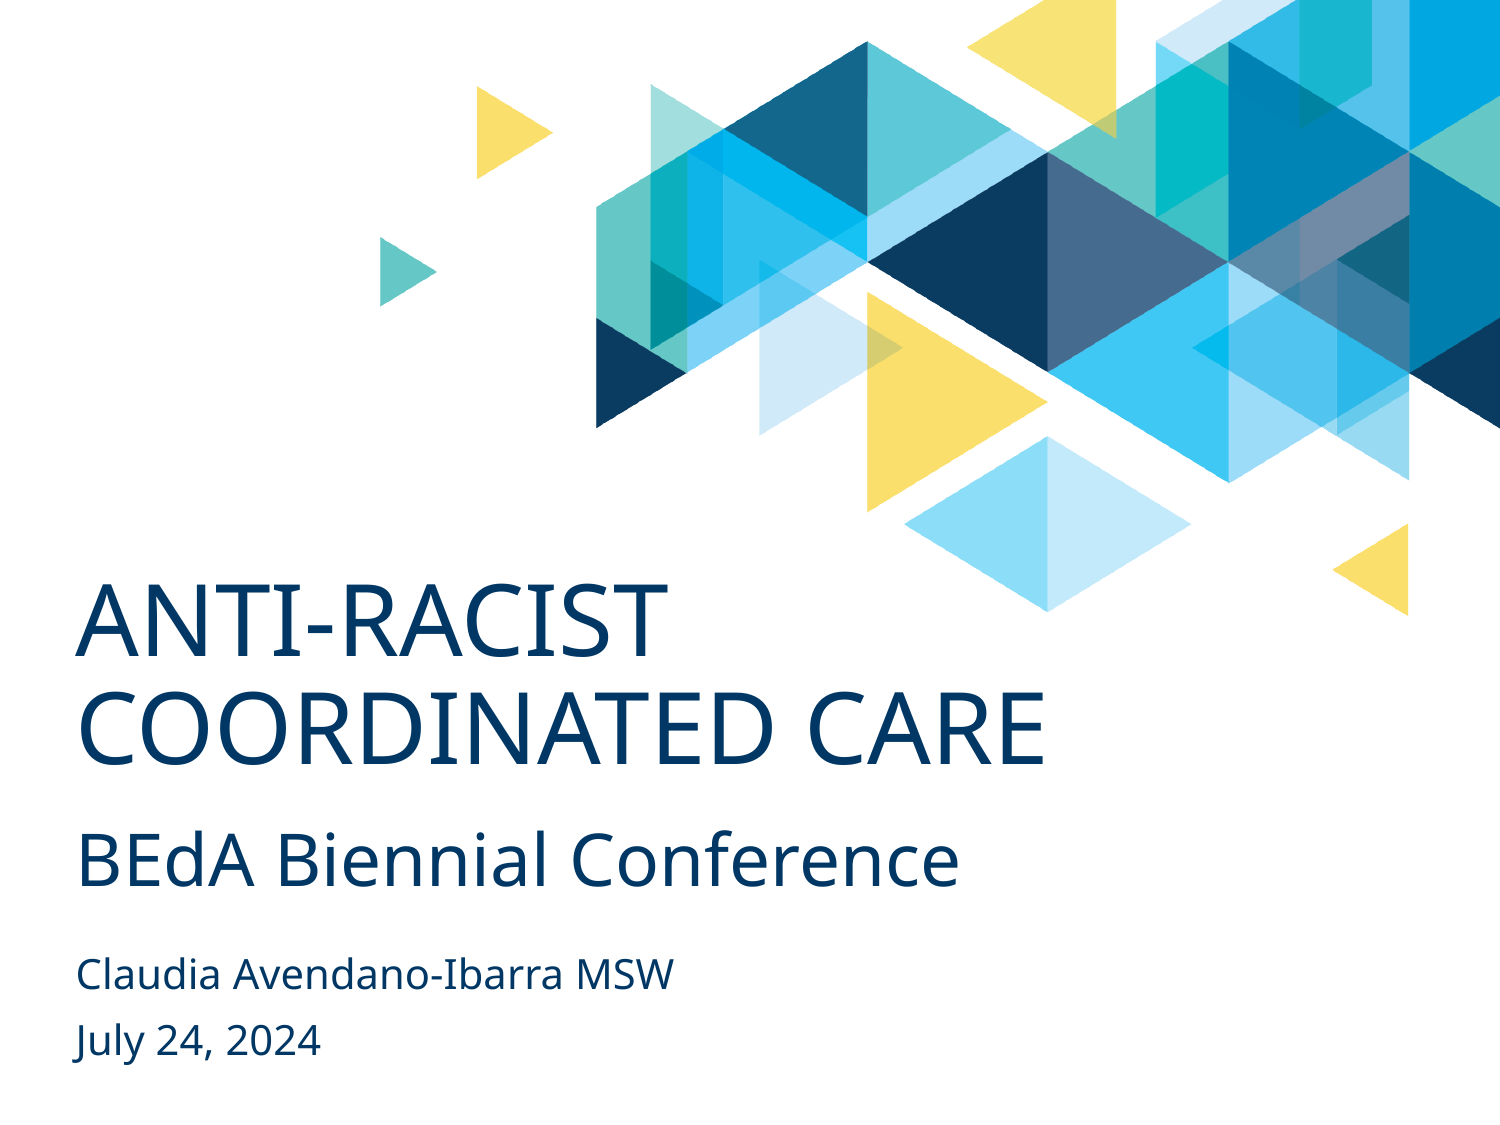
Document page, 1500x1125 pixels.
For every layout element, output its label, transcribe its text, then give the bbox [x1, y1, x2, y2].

subtitle BEdA Biennial Conference [60, 816, 1437, 928]
picture [1409, 97, 1500, 206]
title ANTI-RACIST COORDINATED CARE [60, 562, 1478, 798]
list Claudia Avendano-Ibarra MSW July 24, 2024 [60, 946, 818, 1071]
picture [380, 0, 1500, 616]
